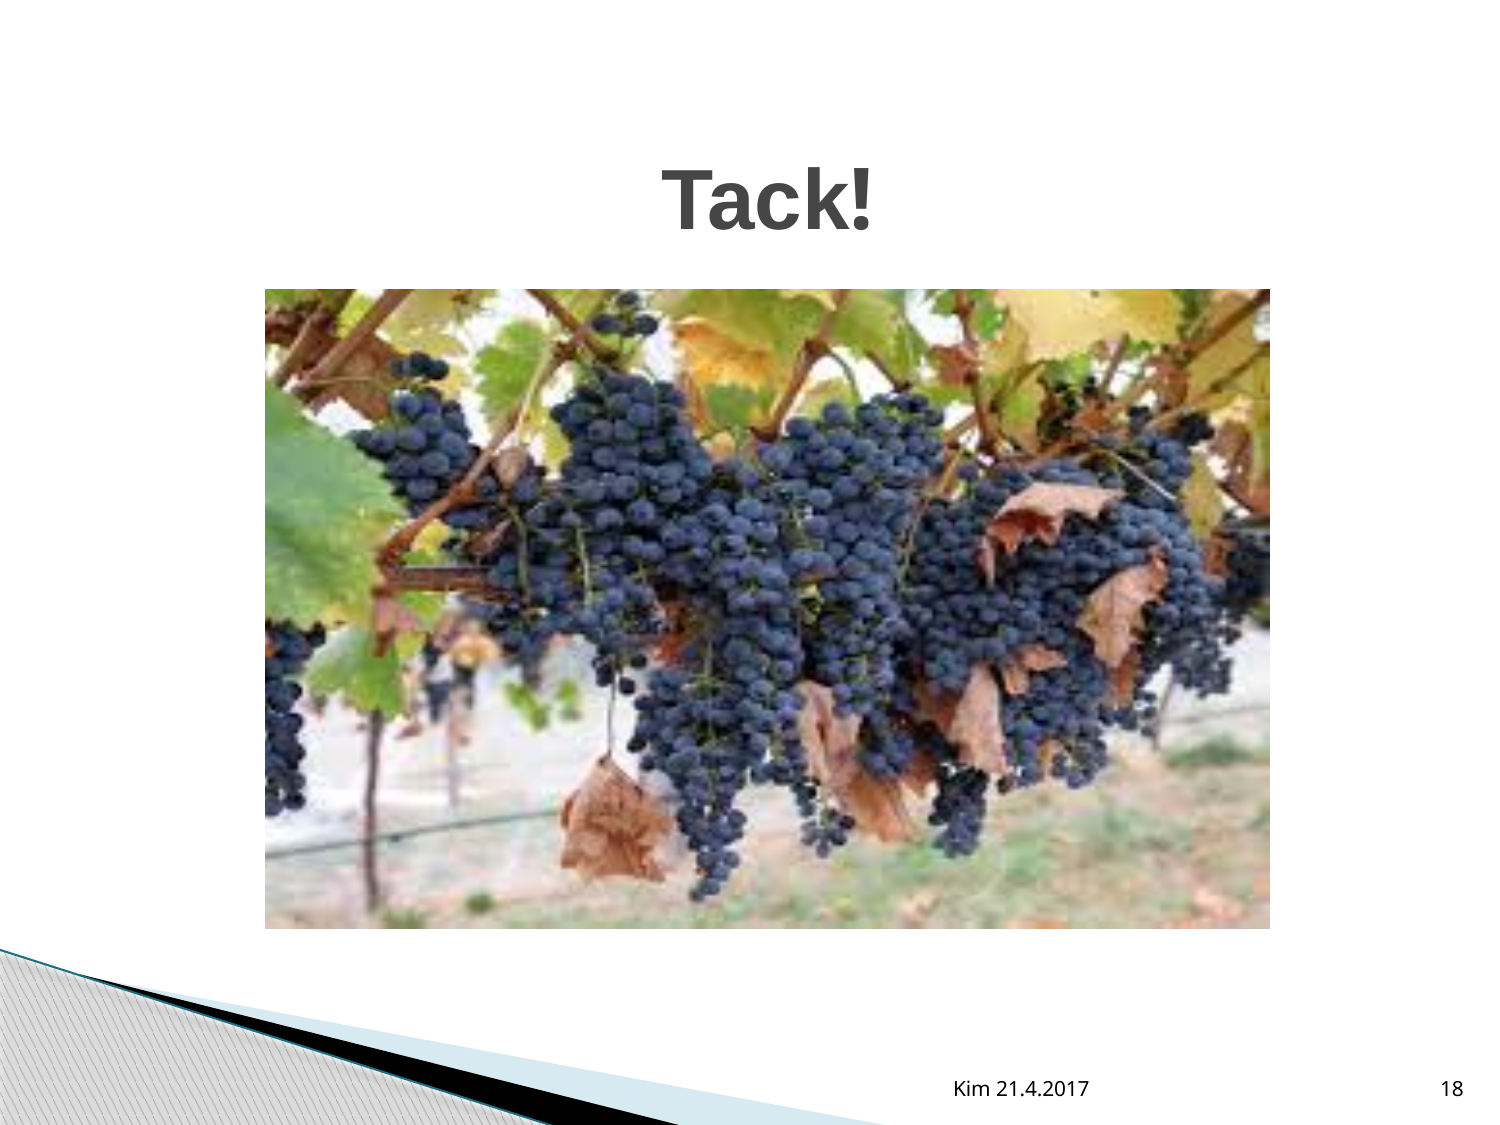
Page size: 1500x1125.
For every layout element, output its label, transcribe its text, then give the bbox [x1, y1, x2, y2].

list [265, 289, 1270, 929]
slide_number 18 [1418, 1051, 1479, 1112]
footer Kim 21.4.2017 [718, 1051, 1105, 1112]
title Tack! [242, 101, 1294, 290]
